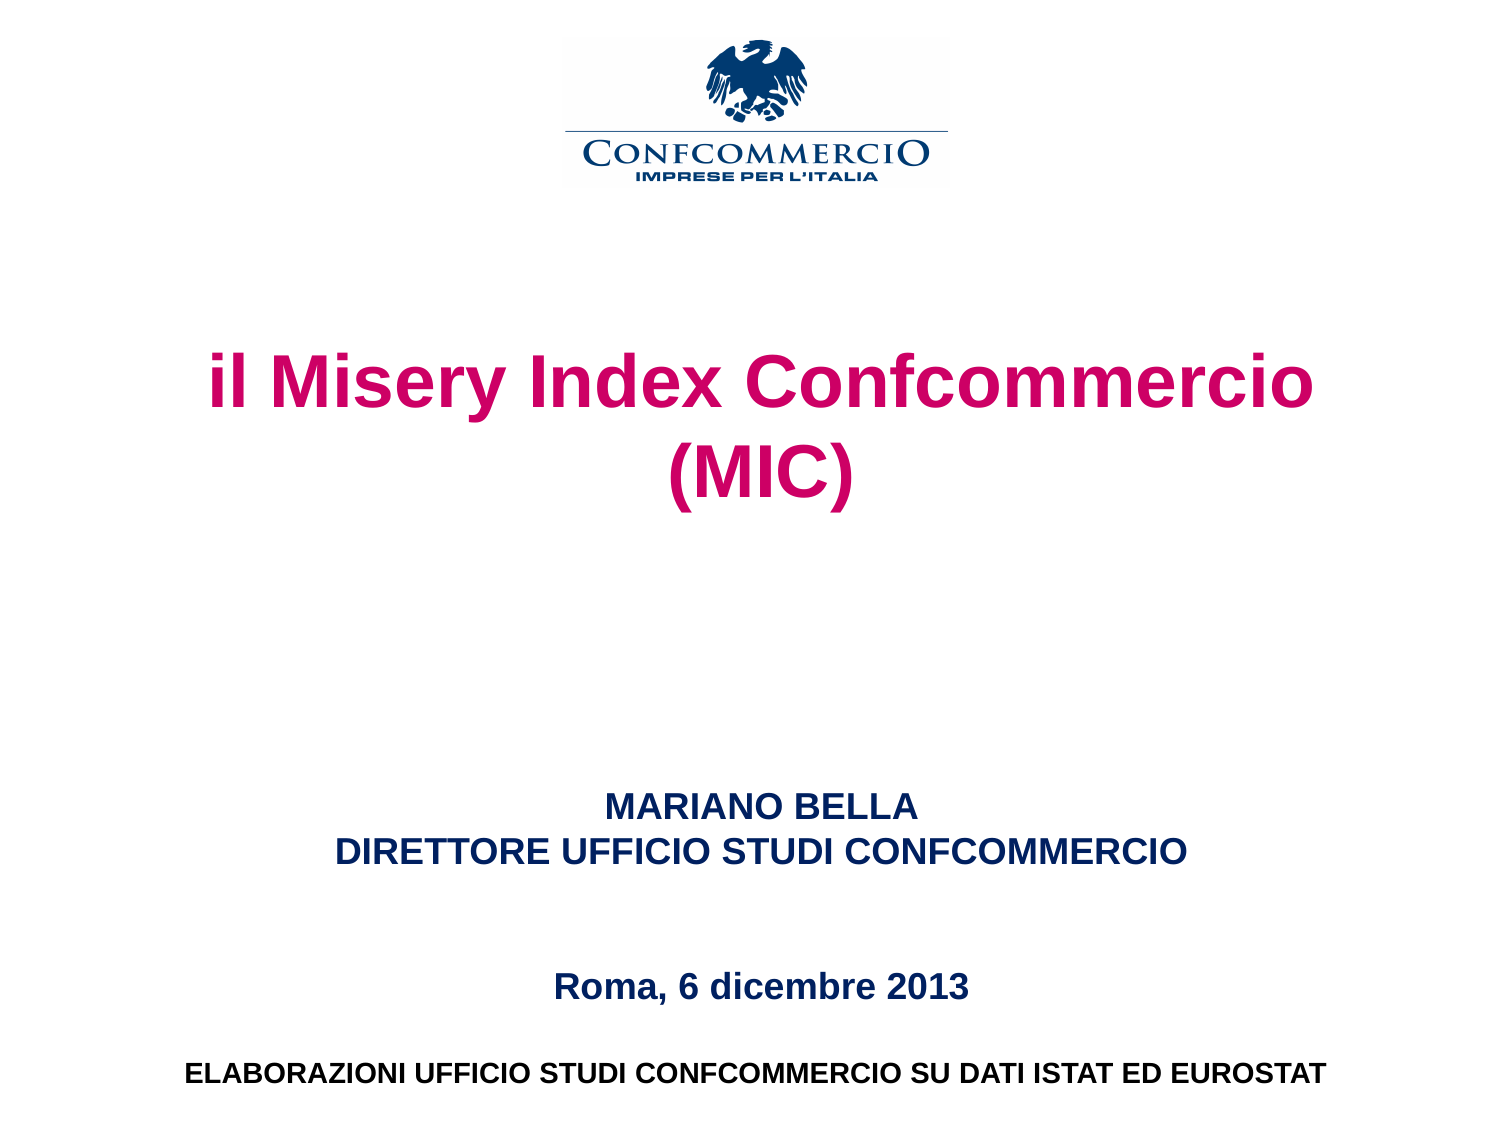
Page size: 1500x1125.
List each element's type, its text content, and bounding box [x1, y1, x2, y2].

text_box ELABORAZIONI UFFICIO STUDI CONFCOMMERCIO SU DATI ISTAT ED EUROSTAT [53, 1046, 1459, 1097]
picture [562, 37, 951, 188]
text_box il Misery Index Confcommercio (MIC) MARIANO BELLA DIRETTORE UFFICIO STUDI CONFCOMMERCIO Roma, 6 dicembre 2013 [100, 245, 1424, 1015]
